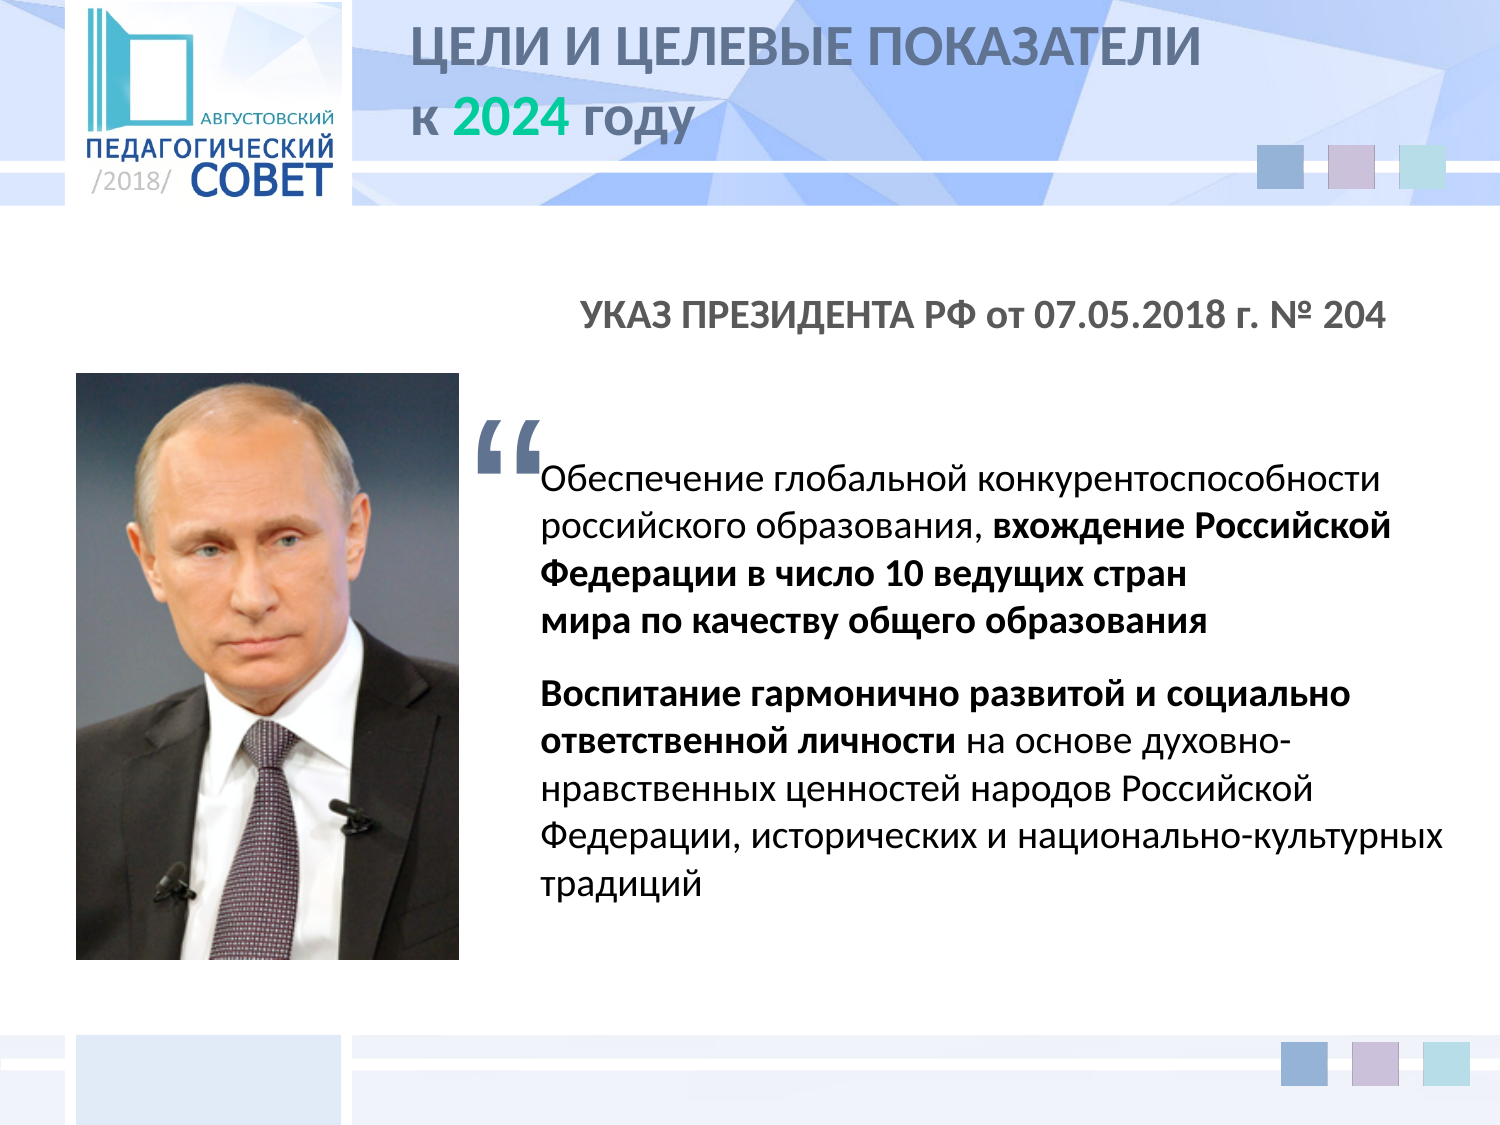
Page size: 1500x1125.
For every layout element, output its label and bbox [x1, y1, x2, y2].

text_box [0, 0, 1500, 1125]
picture [1256, 144, 1446, 189]
picture [1281, 1042, 1470, 1087]
picture [76, 373, 459, 960]
